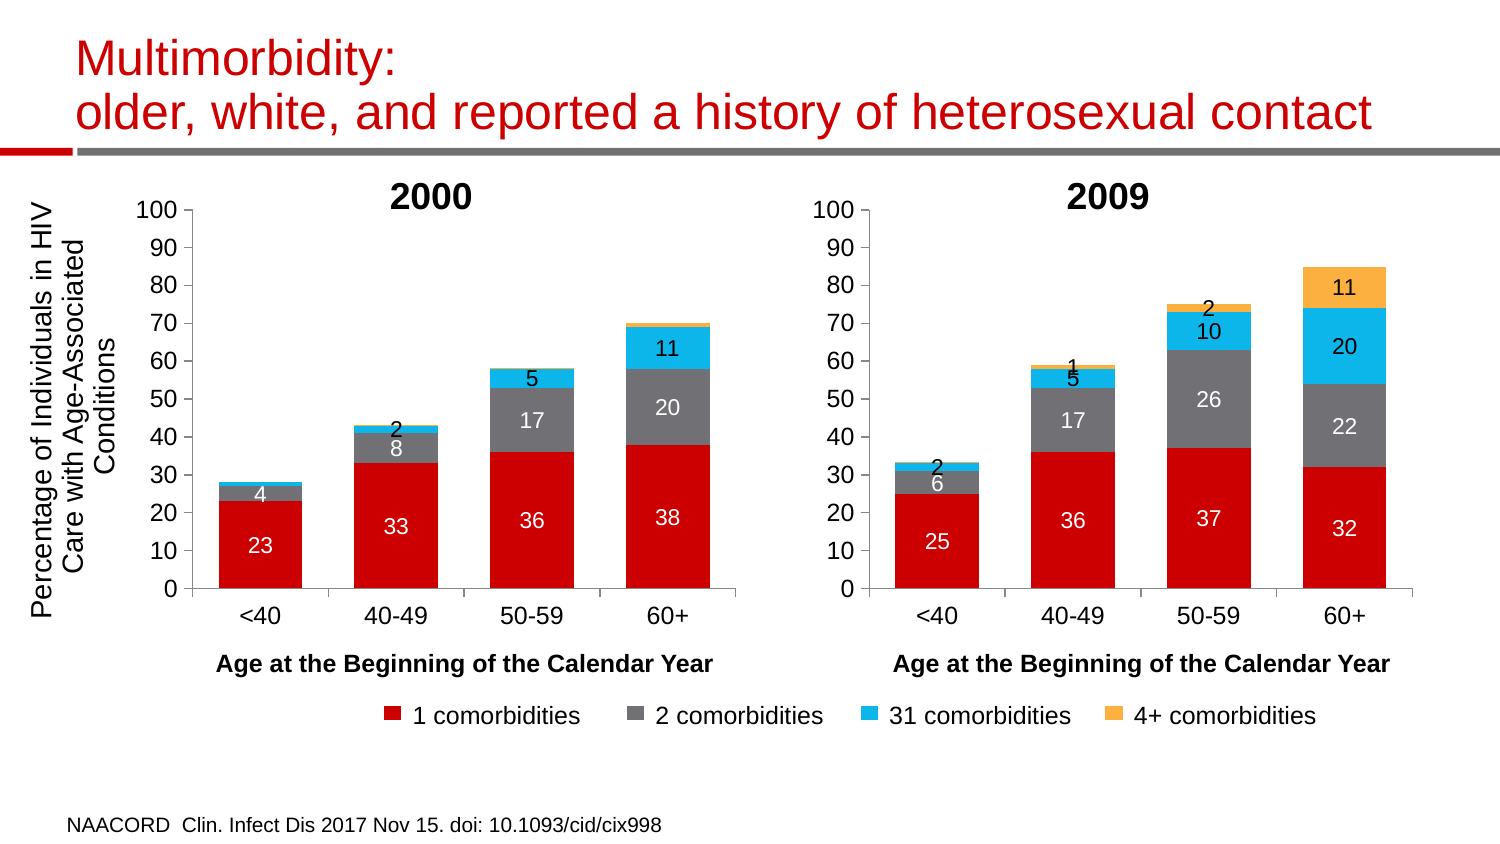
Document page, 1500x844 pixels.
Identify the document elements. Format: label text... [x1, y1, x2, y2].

text_box 31 comorbidities [889, 703, 1075, 731]
text_box 2000 [339, 176, 524, 185]
text_box 1 comorbidities [412, 703, 599, 731]
title Multimorbidity: older, white, and reported a history of heterosexual contact [75, 57, 1425, 141]
chart [122, 187, 749, 640]
text_box Age at the Beginning of the Calendar Year [182, 650, 749, 678]
text_box 2009 [1016, 176, 1201, 185]
text_box [860, 706, 879, 721]
text_box NAACORD Clin. Infect Dis 2017 Nov 15. doi: 10.1093/cid/cix998 [51, 804, 1252, 844]
chart [799, 187, 1426, 640]
text_box 2 comorbidities [655, 703, 842, 731]
text_box [626, 706, 645, 721]
text_box [384, 706, 402, 721]
text_box Percentage of Individuals in HIV Care with Age-Associated Conditions [26, 188, 119, 625]
text_box 4+ comorbidities [1133, 703, 1320, 731]
text_box [1105, 706, 1123, 721]
text_box Age at the Beginning of the Calendar Year [858, 650, 1425, 678]
